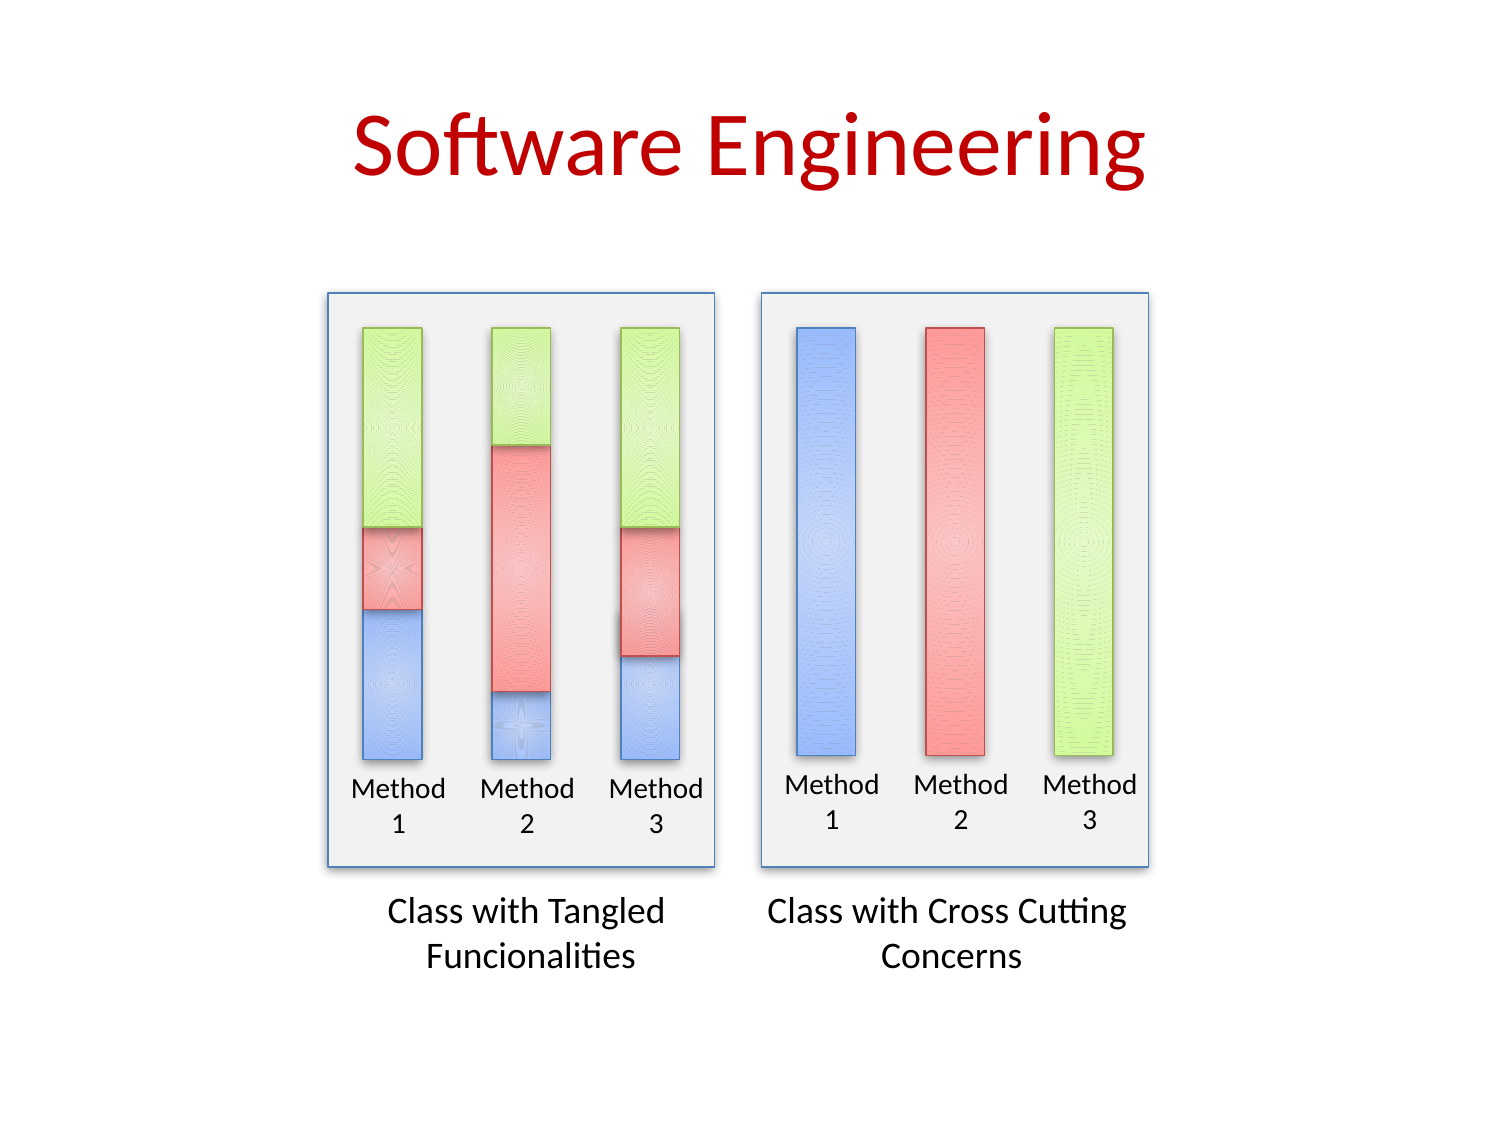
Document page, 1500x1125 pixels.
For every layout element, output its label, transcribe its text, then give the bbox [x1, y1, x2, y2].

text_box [327, 292, 727, 986]
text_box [749, 292, 1161, 986]
title Software Engineering [75, 45, 1425, 233]
